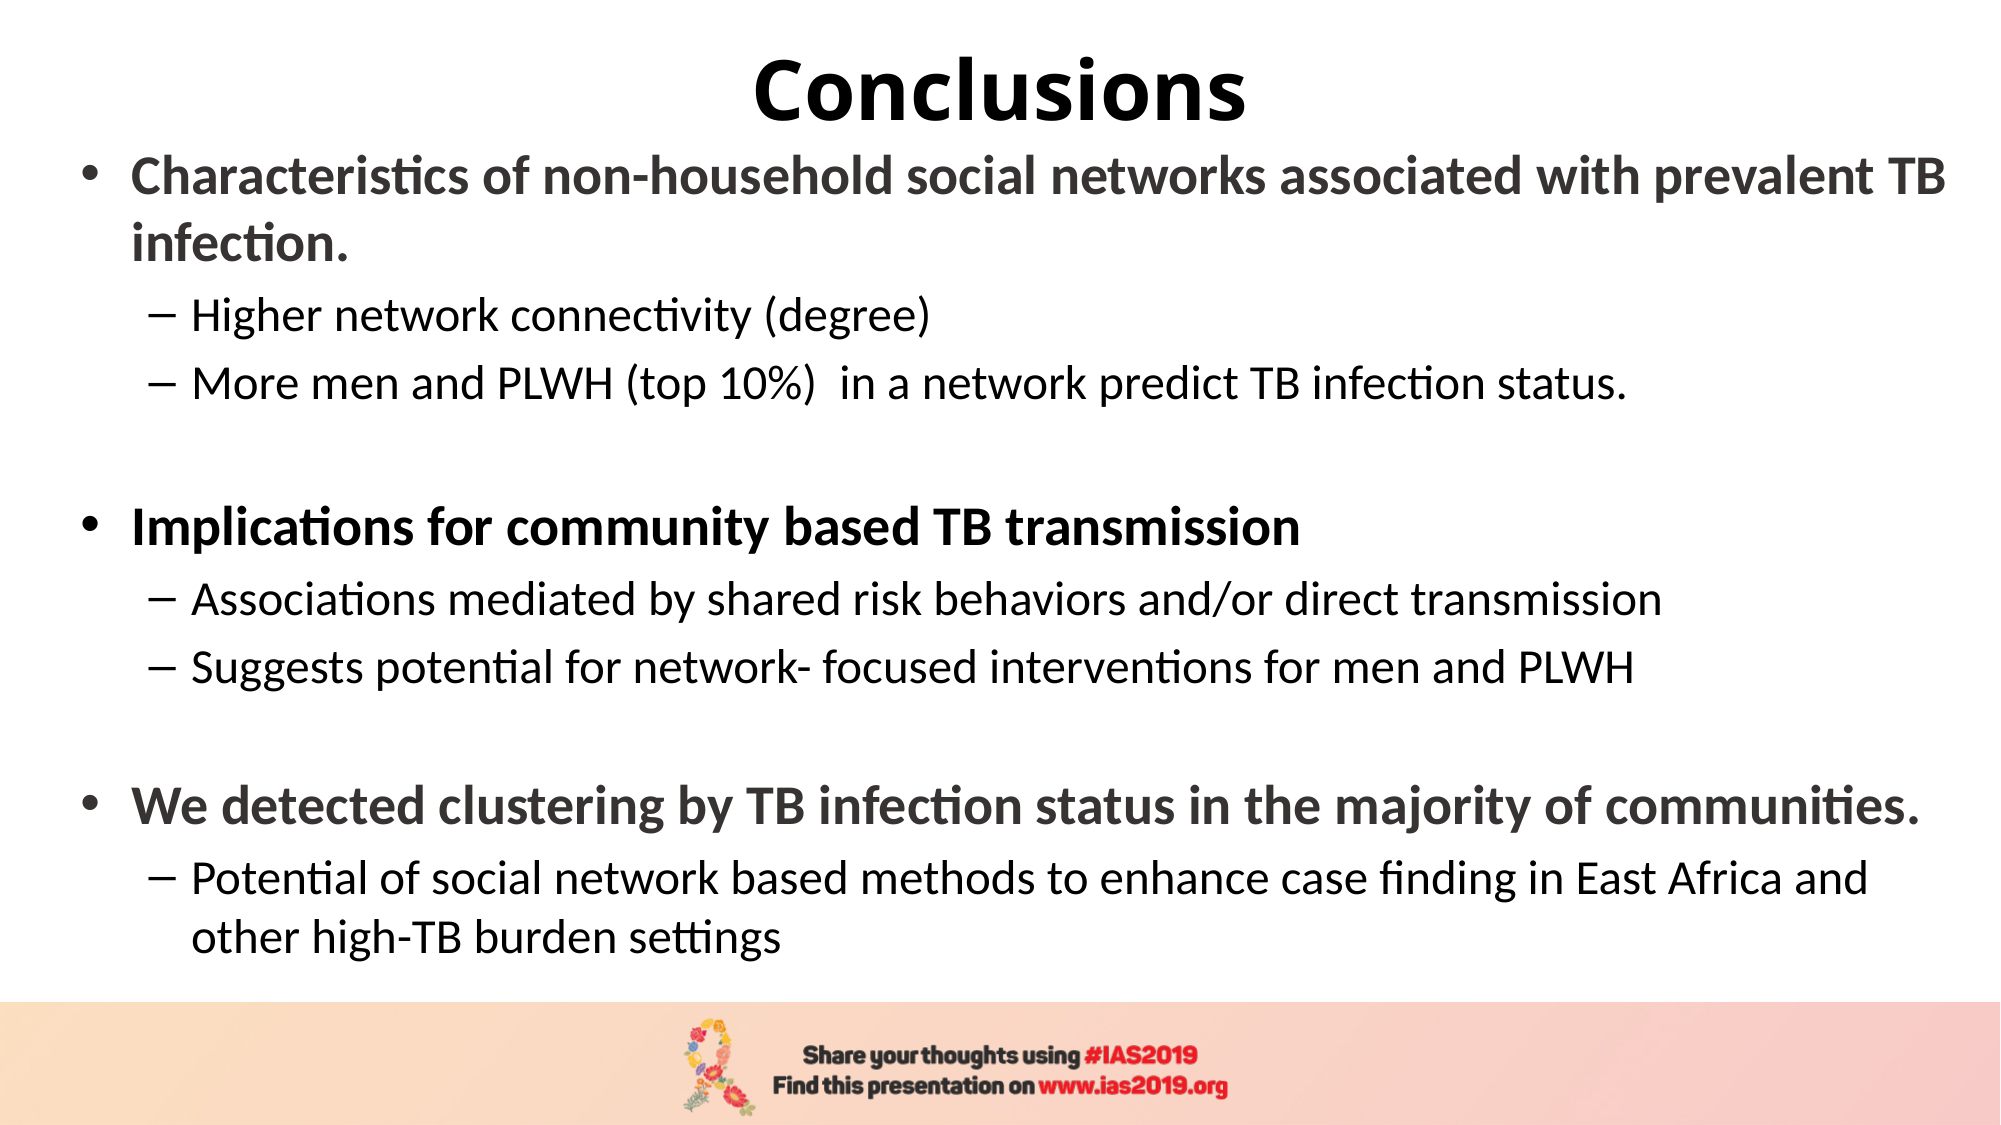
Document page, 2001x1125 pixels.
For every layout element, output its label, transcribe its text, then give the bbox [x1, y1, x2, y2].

title Conclusions [99, 0, 1900, 130]
list Characteristics of non-household social networks associated with prevalent TB infection. Higher network connectivity (degree) More men and PLWH (top 10%) in a network predict TB infection status. Implications for community based TB transmission Associations mediated by shared risk behaviors and/or direct transmission Suggests potential for network- focused interventions for men and PLWH We detected clustering by TB infection status in the majority of communities. Potential of social network based methods to enhance case finding in East Africa and other high-TB burden settings [65, 130, 1976, 987]
picture [0, 1002, 2001, 1125]
